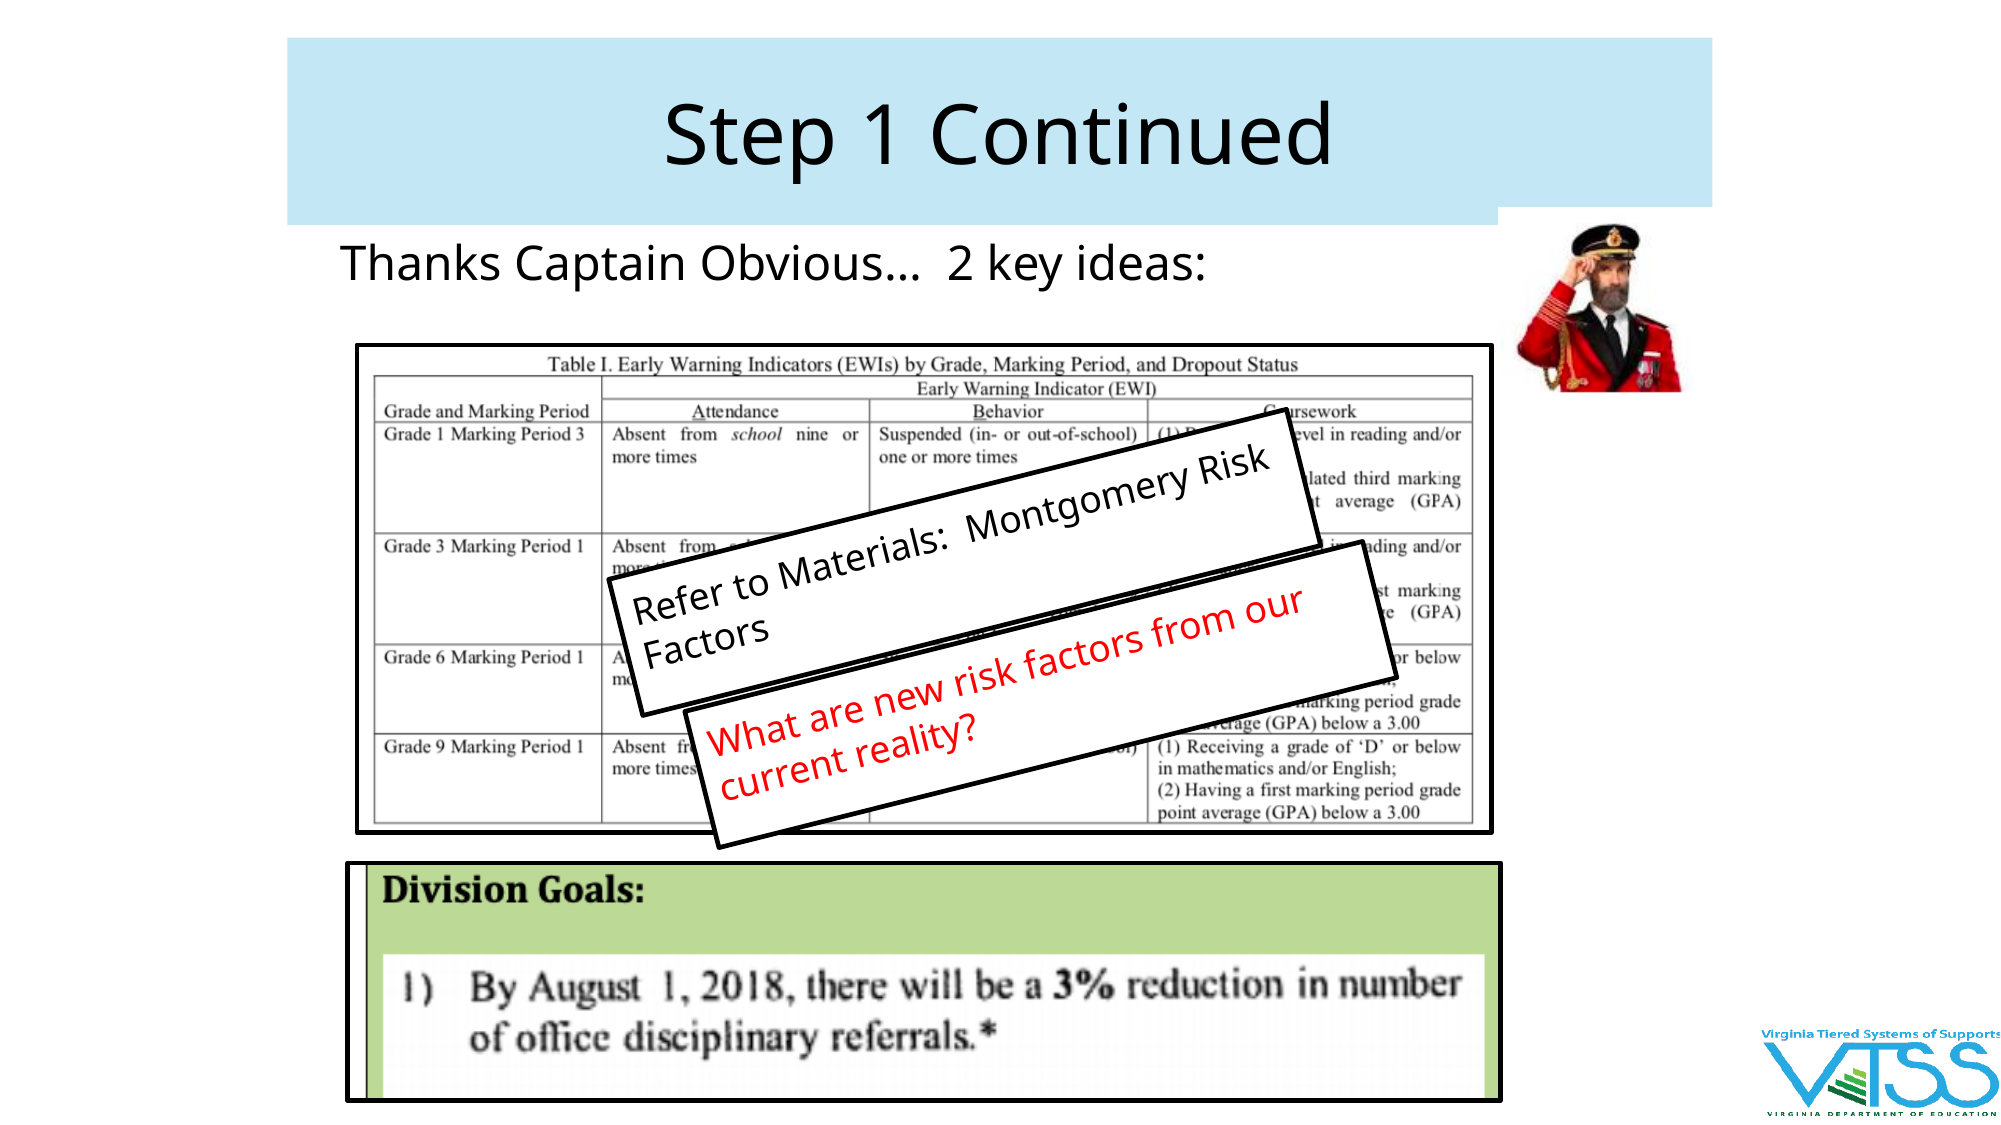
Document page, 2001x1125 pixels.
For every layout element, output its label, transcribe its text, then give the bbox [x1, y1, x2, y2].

picture [358, 346, 1490, 831]
list Thanks Captain Obvious… 2 key ideas: [324, 225, 1675, 975]
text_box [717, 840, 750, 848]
picture [1761, 1029, 2001, 1116]
picture [1498, 207, 1722, 395]
picture [349, 865, 1499, 1099]
title Step 1 Continued [287, 37, 1713, 225]
